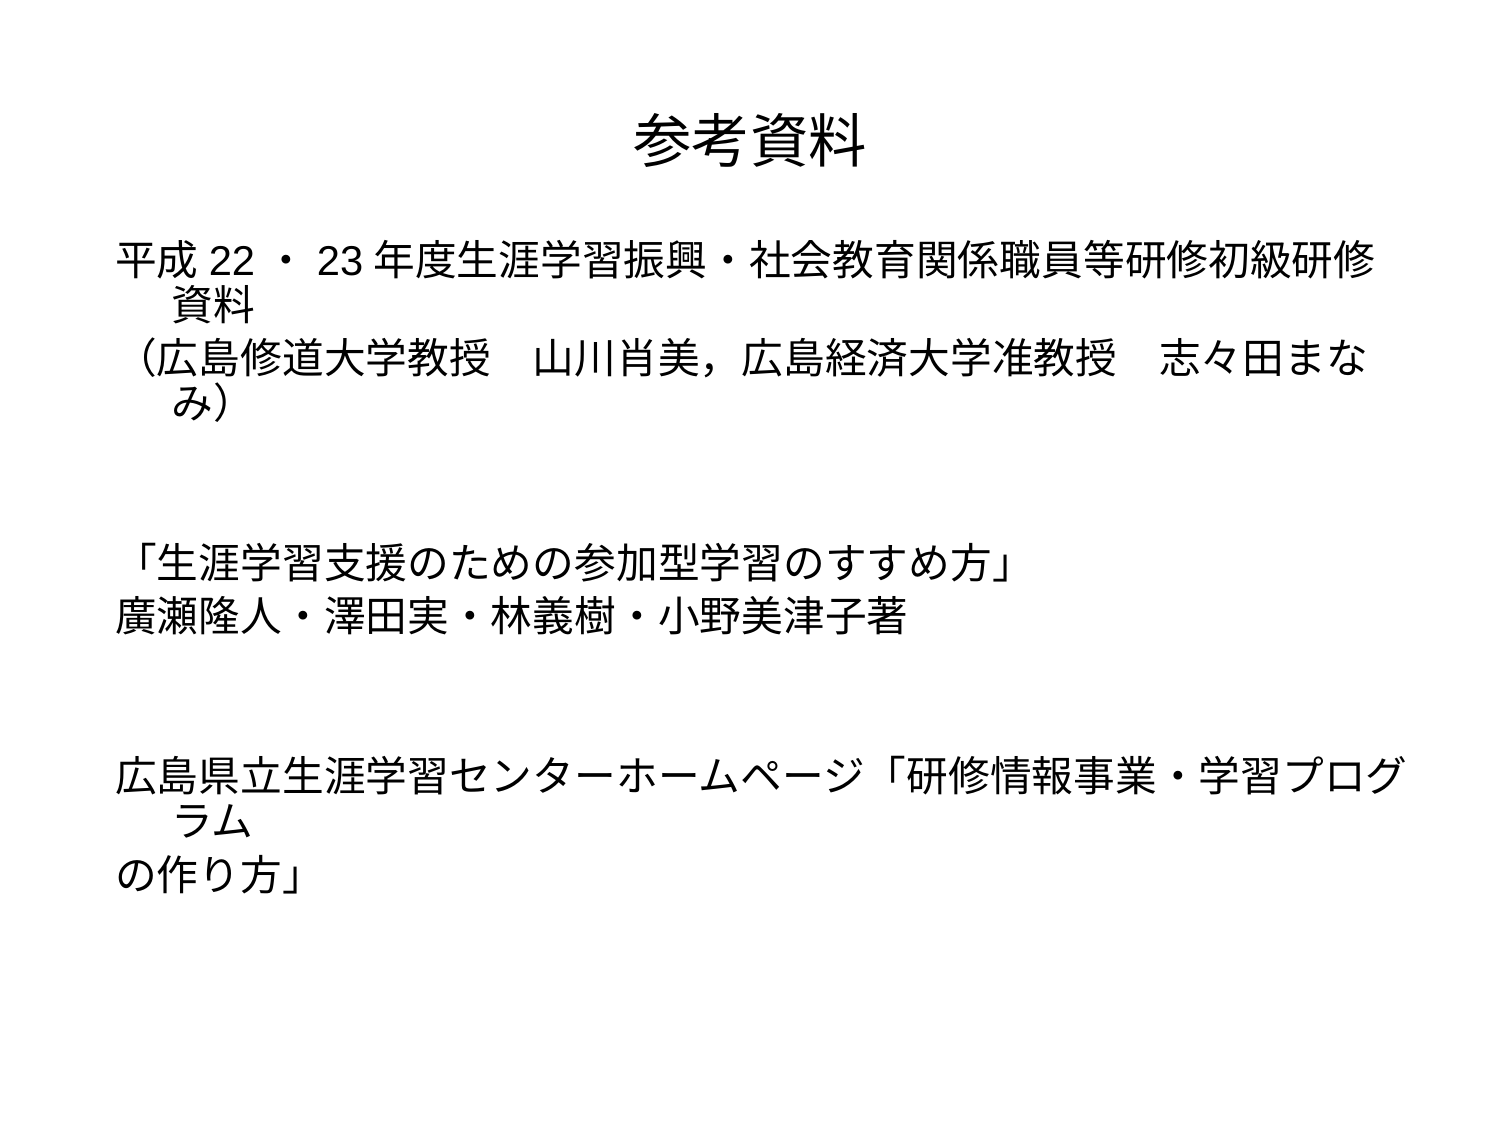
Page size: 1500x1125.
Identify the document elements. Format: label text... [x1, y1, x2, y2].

list 平成22・23年度生涯学習振興・社会教育関係職員等研修初級研修資料 （広島修道大学教授 山川肖美，広島経済大学准教授 志々田まなみ） 「生涯学習支援のための参加型学習のすすめ方」 廣瀬隆人・澤田実・林義樹・小野美津子著 広島県立生涯学習センターホームページ「研修情報事業・学習プログラム の作り方」 [100, 231, 1424, 1002]
title 参考資料 [75, 45, 1425, 233]
